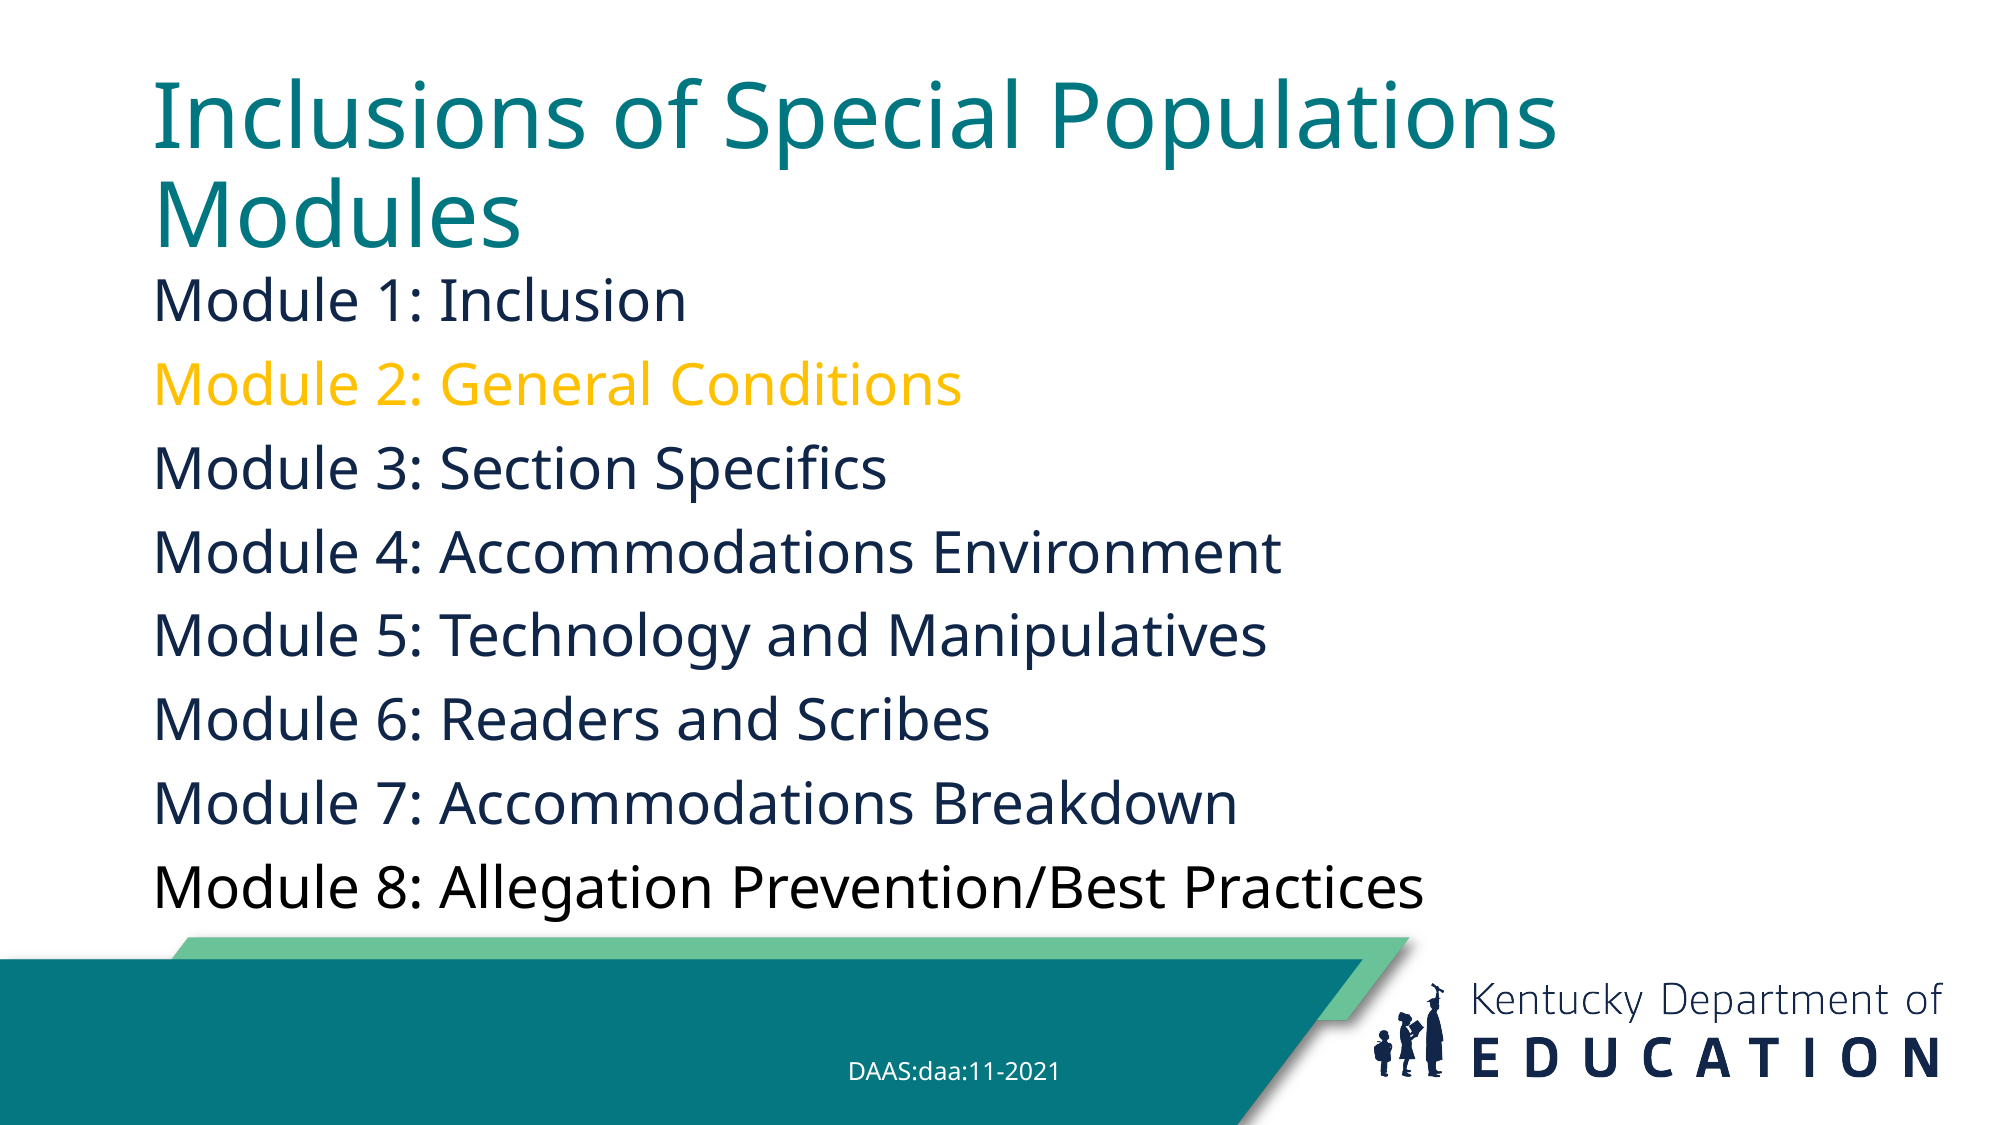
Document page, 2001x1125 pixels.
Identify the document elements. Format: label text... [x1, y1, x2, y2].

picture [0, 0, 2001, 1125]
footer DAAS:daa:11-2021 [662, 1042, 1248, 1103]
list Module 1: Inclusion Module 2: General Conditions Module 3: Section Specifics Module 4: Accommodations Environment Module 5: Technology and Manipulatives Module 6: Readers and Scribes Module 7: Accommodations Breakdown Module 8: Allegation Prevention/Best Practices [137, 263, 1863, 978]
title Inclusions of Special Populations Modules [137, 59, 1863, 263]
